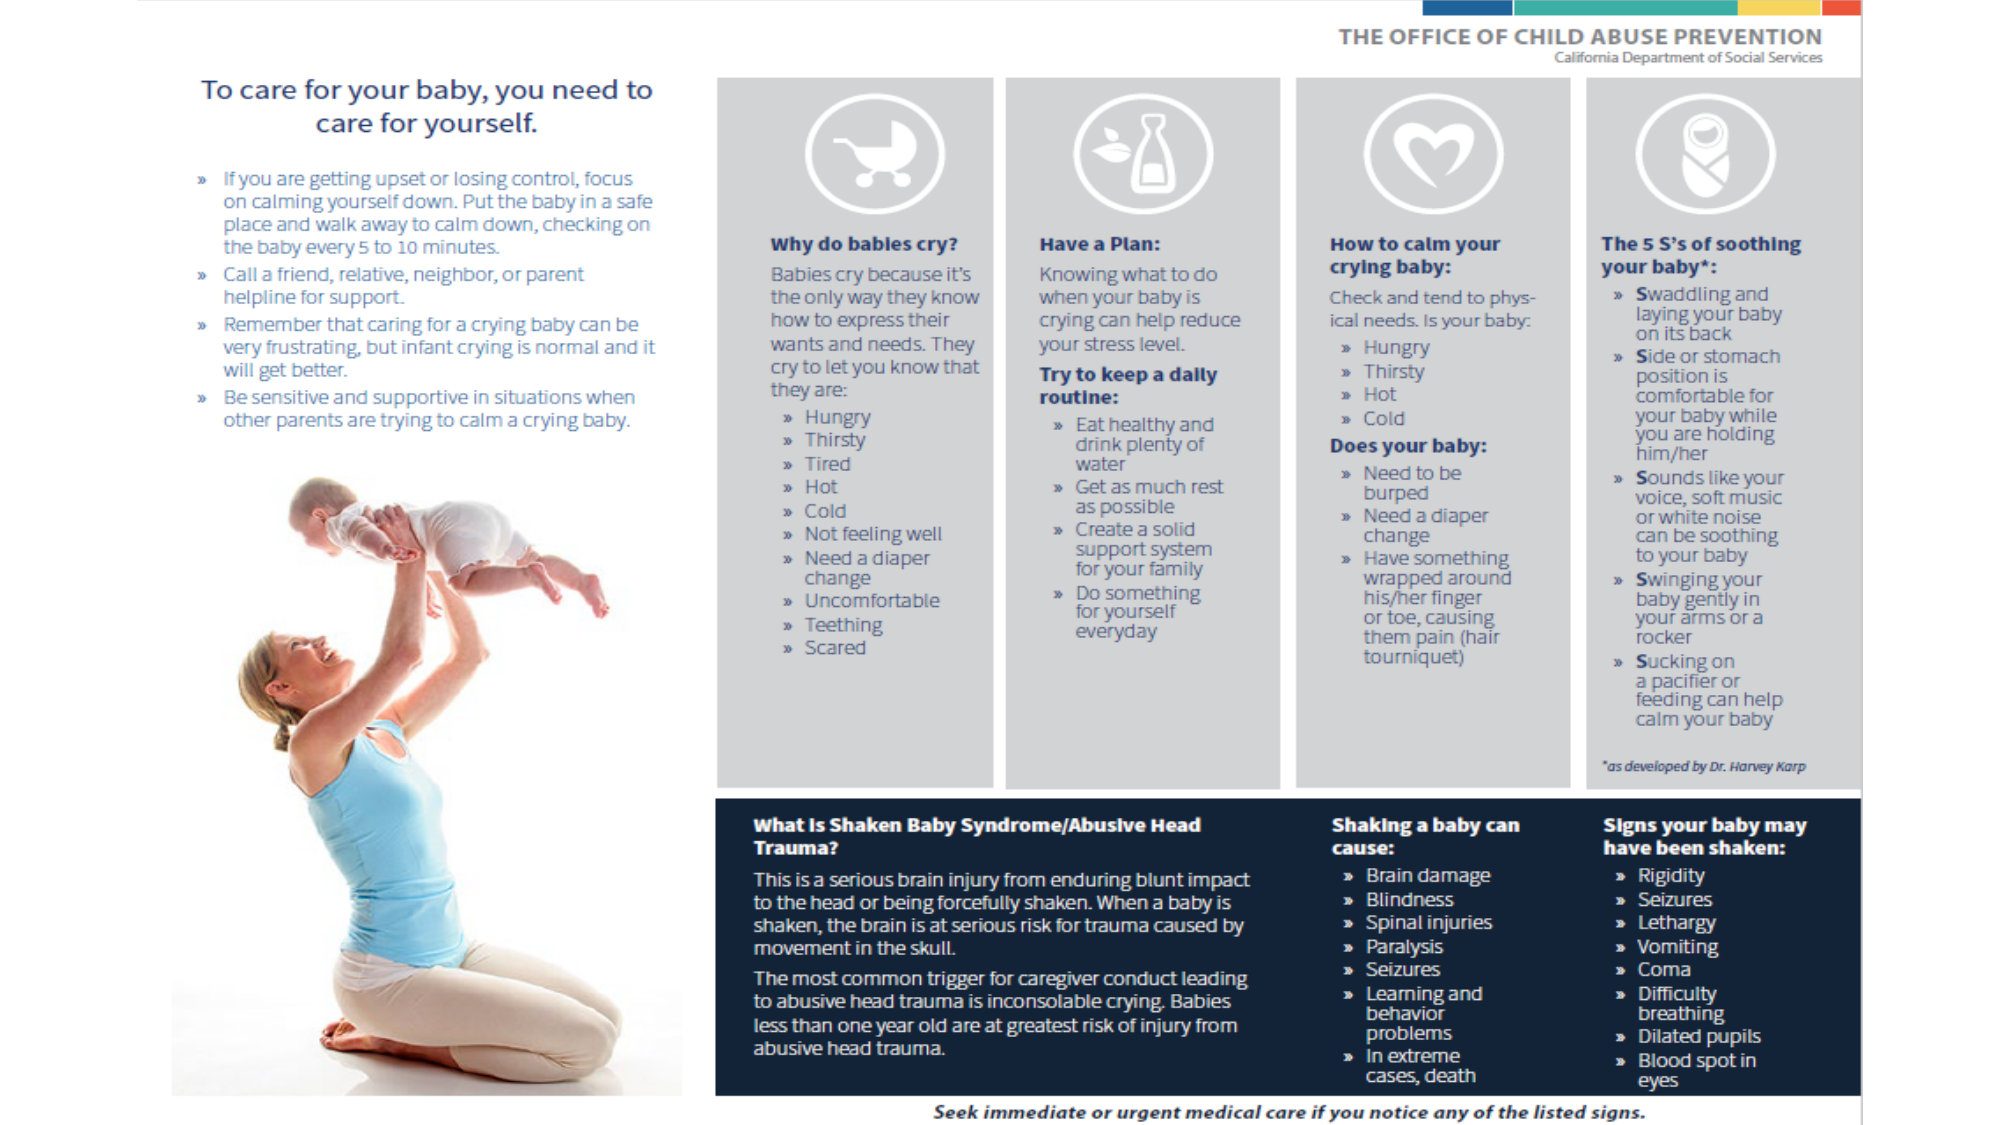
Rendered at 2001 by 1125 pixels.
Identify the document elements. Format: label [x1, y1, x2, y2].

picture [136, 0, 1863, 1125]
